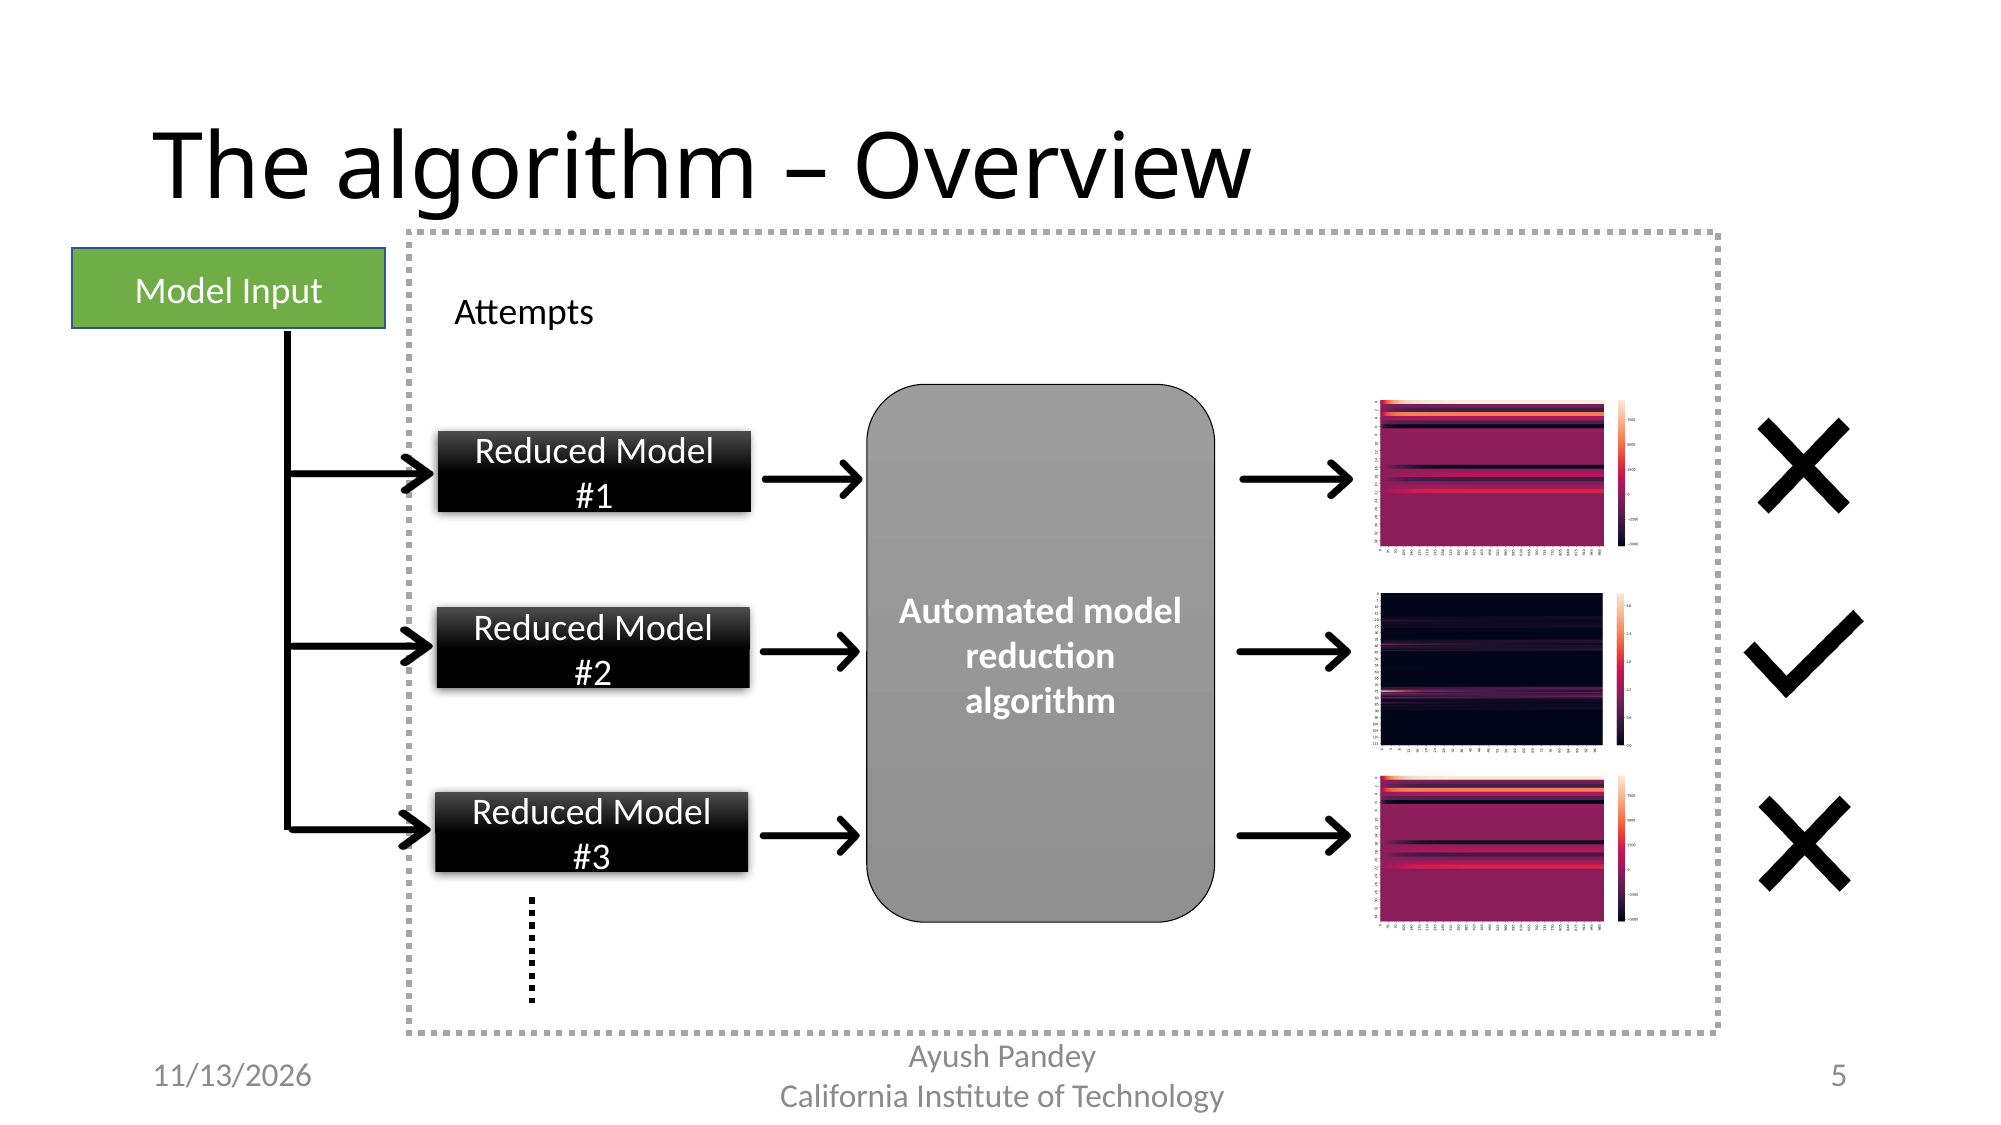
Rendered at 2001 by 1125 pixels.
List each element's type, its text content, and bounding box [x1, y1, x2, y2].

picture [757, 423, 866, 536]
picture [1741, 588, 1866, 719]
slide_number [137, 1042, 588, 1103]
title The algorithm – Overview [137, 59, 1863, 278]
picture [1231, 779, 1356, 892]
picture [1233, 423, 1358, 536]
picture [755, 595, 864, 708]
picture [1741, 400, 1866, 531]
picture [1370, 394, 1640, 558]
footer Ayush Pandey California Institute of Technology [621, 1035, 1385, 1114]
picture [1742, 778, 1867, 909]
picture [754, 779, 864, 892]
picture [1369, 590, 1640, 758]
picture [1370, 770, 1640, 933]
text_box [72, 231, 1718, 1034]
slide_number 5 [1412, 1042, 1863, 1103]
picture [1231, 595, 1356, 708]
